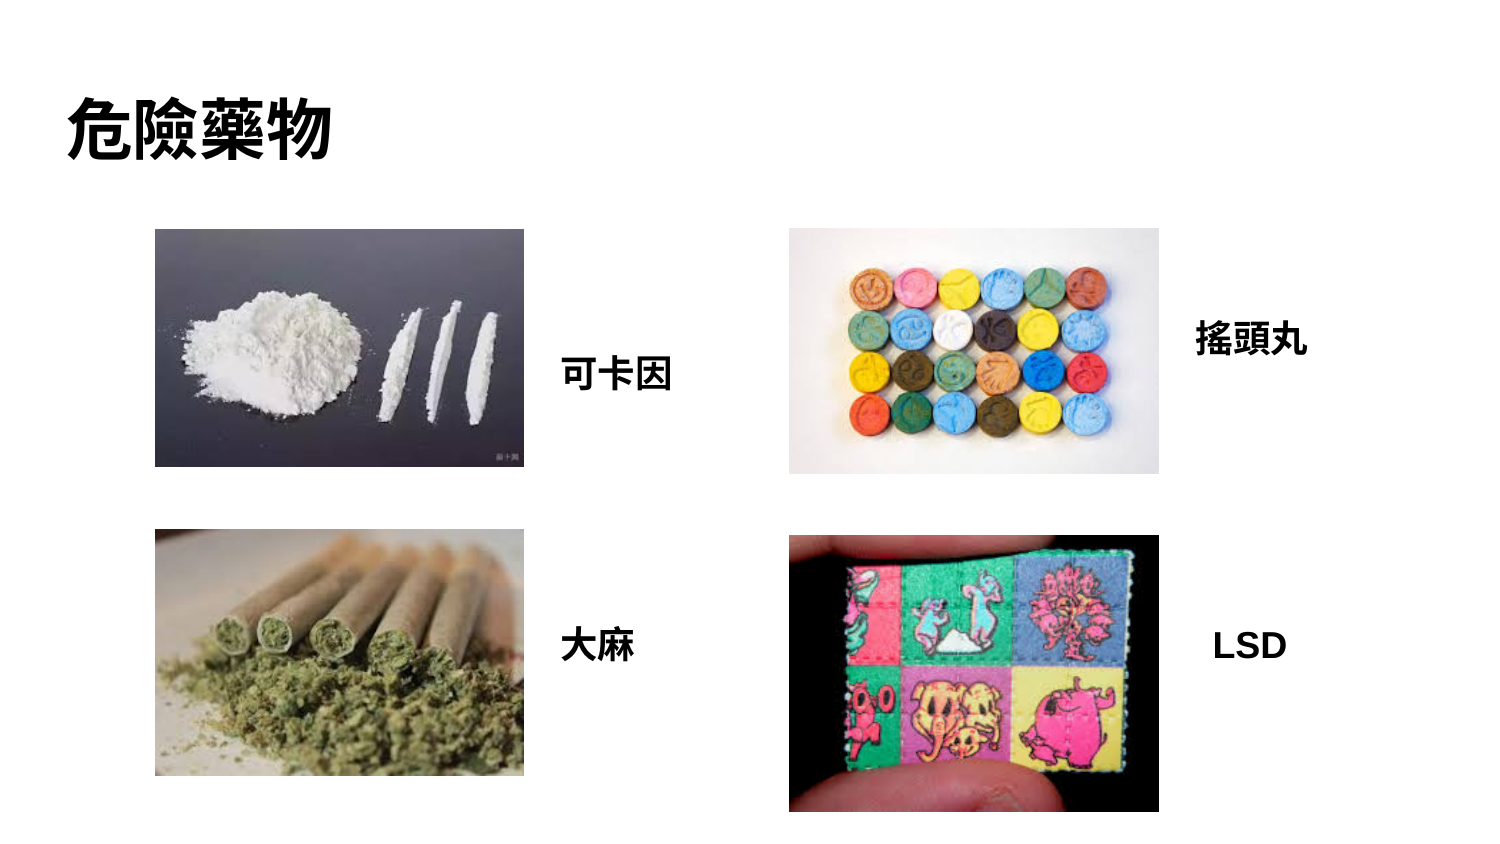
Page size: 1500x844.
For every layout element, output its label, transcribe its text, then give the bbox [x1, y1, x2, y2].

text_box LSD [1197, 605, 1429, 700]
text_box 大麻 [545, 605, 724, 672]
picture [154, 529, 525, 776]
title 危險藥物 [51, 72, 1449, 167]
list 可卡因 [545, 327, 784, 422]
text_box 搖頭丸 [1180, 299, 1481, 422]
picture [154, 229, 525, 468]
picture [789, 228, 1159, 474]
picture [789, 534, 1159, 812]
